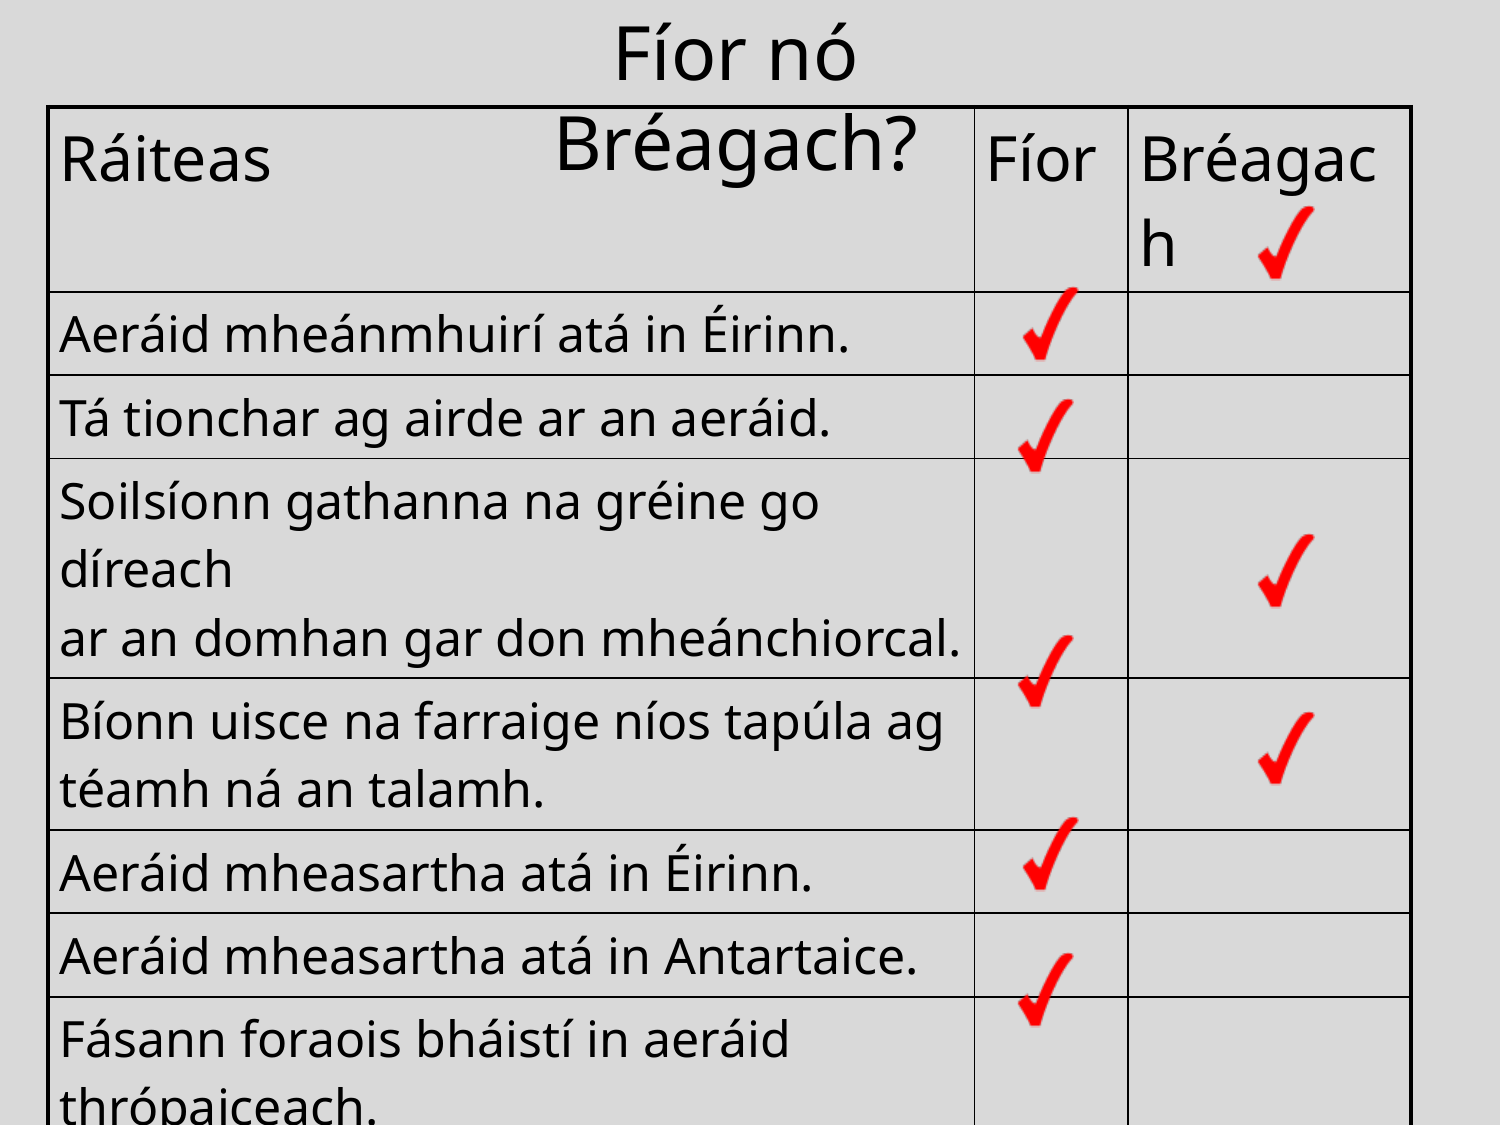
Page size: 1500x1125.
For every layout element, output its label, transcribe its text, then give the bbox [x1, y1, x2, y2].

table_cell [975, 998, 1127, 1125]
table_cell [1129, 914, 1409, 996]
table_cell [975, 679, 1127, 829]
table_cell [1129, 459, 1409, 677]
table_cell [975, 914, 1127, 996]
table_cell Soilsíonn gathanna na gréine go díreach ar an domhan gar don mheánchiorcal. [50, 459, 974, 677]
table_cell [975, 831, 1127, 912]
table_cell [1129, 679, 1409, 829]
table_cell [975, 376, 1127, 458]
picture [1017, 398, 1074, 474]
text_box Fíor nó Bréagach? [408, 0, 1064, 193]
picture [1257, 533, 1315, 609]
picture [1022, 816, 1079, 892]
table_cell Tá tionchar ag airde ar an aeráid. [50, 376, 974, 458]
table_cell [1129, 831, 1409, 912]
picture [1257, 205, 1315, 281]
picture [1257, 710, 1315, 786]
table_cell Bíonn uisce na farraige níos tapúla ag téamh ná an talamh. [50, 679, 974, 829]
table_header Ráiteas [50, 109, 974, 291]
table_cell Aeráid mheánmhuirí atá in Éirinn. [50, 293, 974, 374]
table_cell Aeráid mheasartha atá in Éirinn. [50, 831, 974, 912]
table_cell [1129, 376, 1409, 458]
picture [1017, 633, 1074, 709]
table_cell Fásann foraois bháistí in aeráid thrópaiceach. [50, 998, 974, 1125]
table_cell Aeráid mheasartha atá in Antartaice. [50, 914, 974, 996]
picture [1022, 286, 1079, 362]
table_cell [1129, 998, 1409, 1125]
table_header Bréagach [1129, 109, 1409, 291]
picture [1017, 952, 1074, 1028]
table_cell [1129, 293, 1409, 374]
table_cell [975, 459, 1127, 677]
table_cell [975, 293, 1127, 374]
table_header Fíor [975, 109, 1127, 291]
